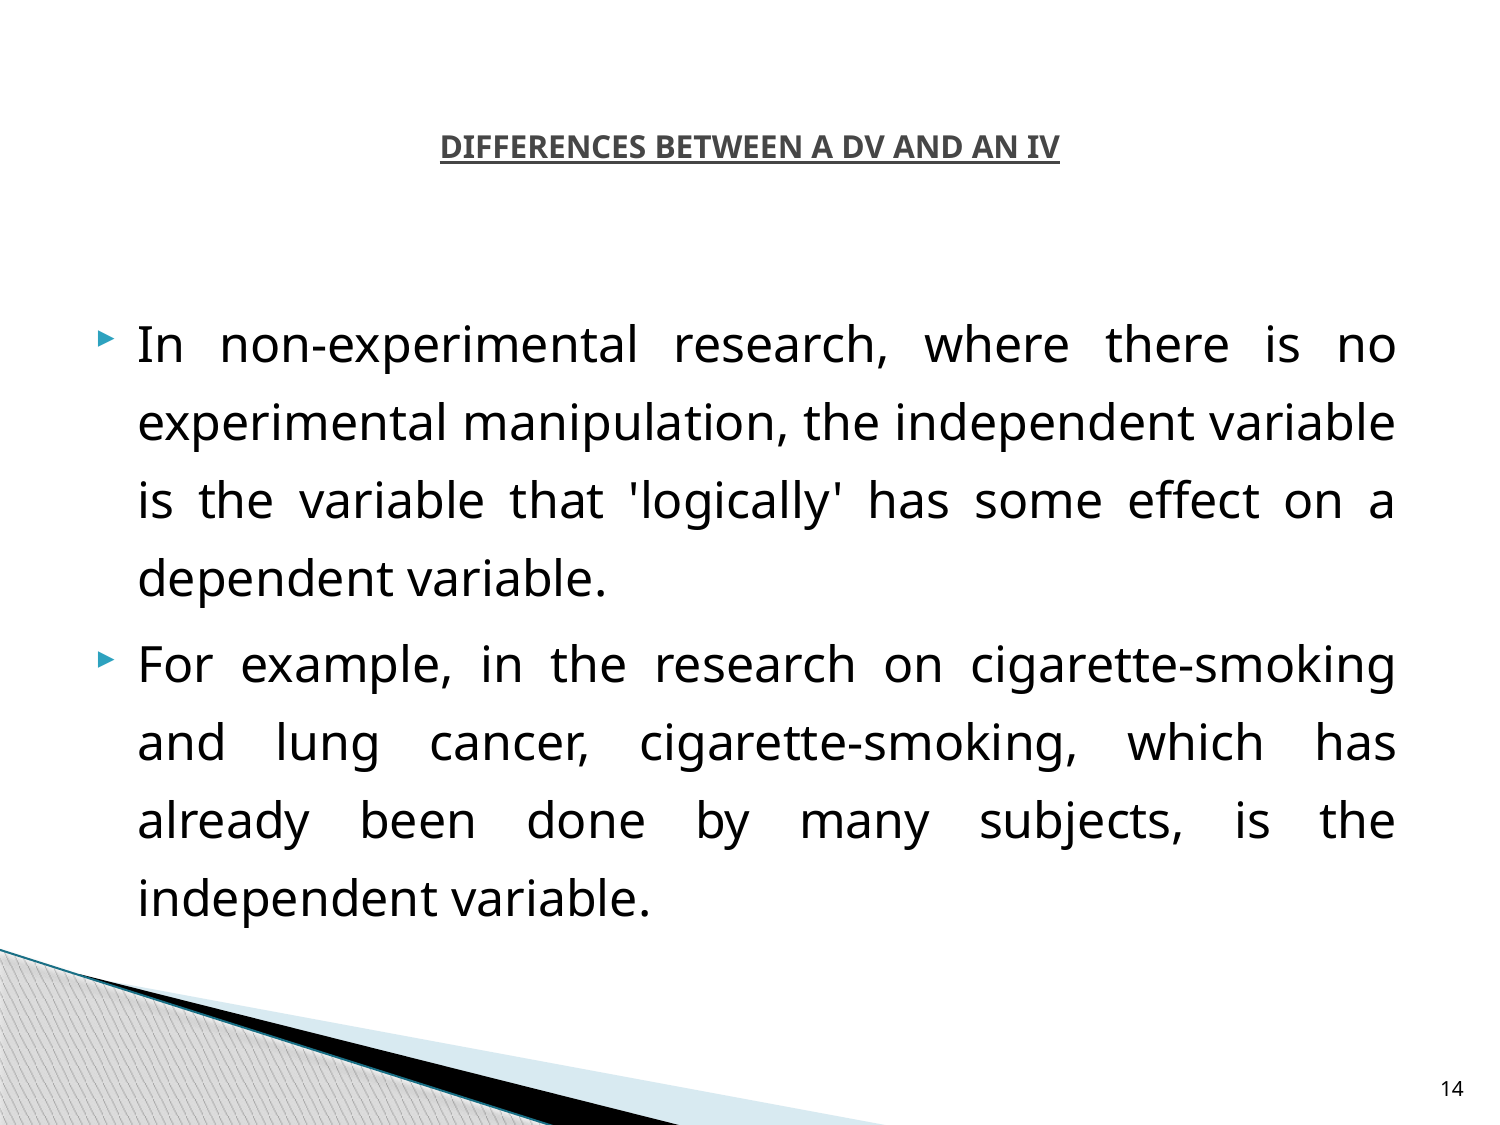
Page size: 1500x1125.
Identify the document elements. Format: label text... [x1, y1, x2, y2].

list In non-experimental research, where there is no experimental manipulation, the independent variable is the variable that 'logically' has some effect on a dependent variable. For example, in the research on cigarette-smoking and lung cancer, cigarette-smoking, which has already been done by many subjects, is the independent variable. [62, 287, 1413, 1038]
title differences between a DV and an IV [75, 75, 1425, 213]
slide_number 14 [1418, 1051, 1479, 1112]
